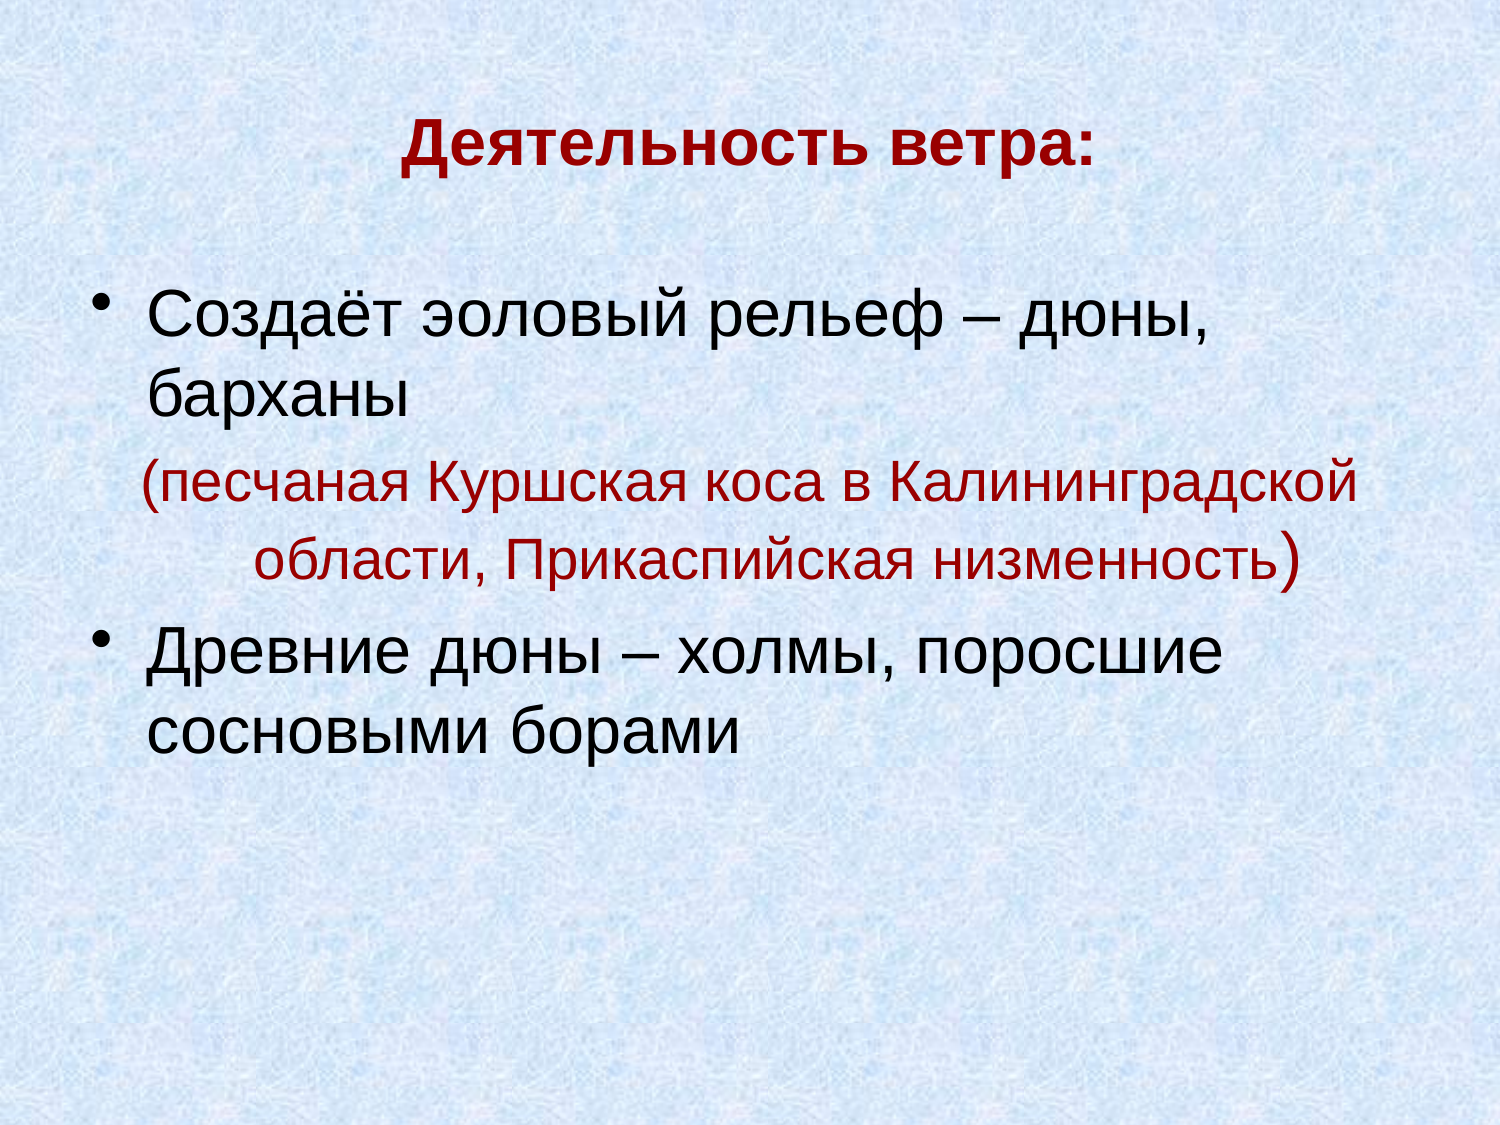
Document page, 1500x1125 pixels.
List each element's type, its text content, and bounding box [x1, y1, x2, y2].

list Создаёт эоловый рельеф – дюны, барханы (песчаная Куршская коса в Калининградской области, Прикаспийская низменность) Древние дюны – холмы, поросшие сосновыми борами [74, 262, 1426, 1006]
title Деятельность ветра: [74, 44, 1426, 233]
picture [0, 0, 1500, 1125]
